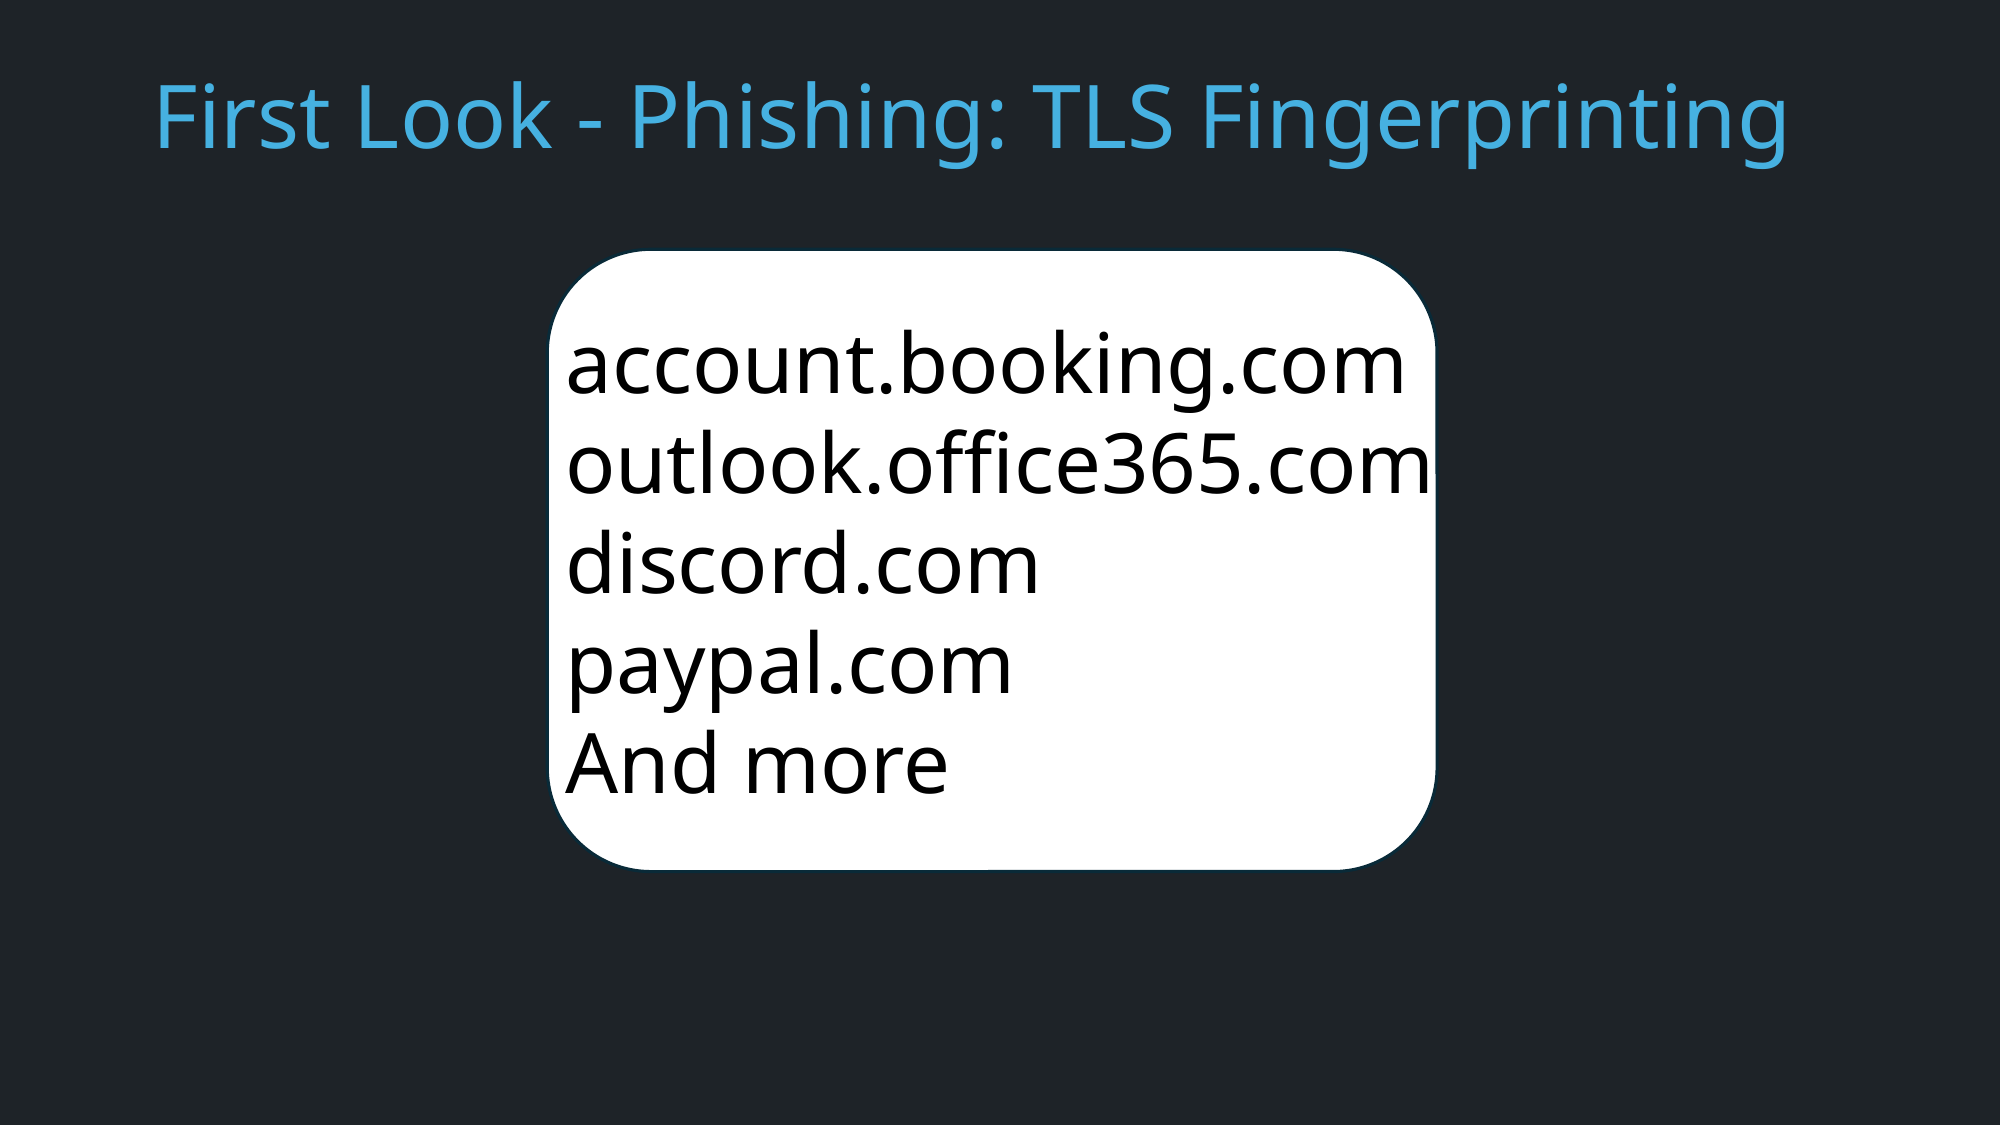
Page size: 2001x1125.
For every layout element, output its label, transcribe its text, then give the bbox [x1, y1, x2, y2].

text_box First Look - Phishing: TLS Fingerprinting [137, 59, 1863, 181]
text_box [558, 247, 1426, 302]
text_box [545, 323, 550, 798]
text_box [558, 818, 1426, 874]
text_box account.booking.com outlook.office365.com discord.com paypal.com And more [550, 302, 1450, 818]
